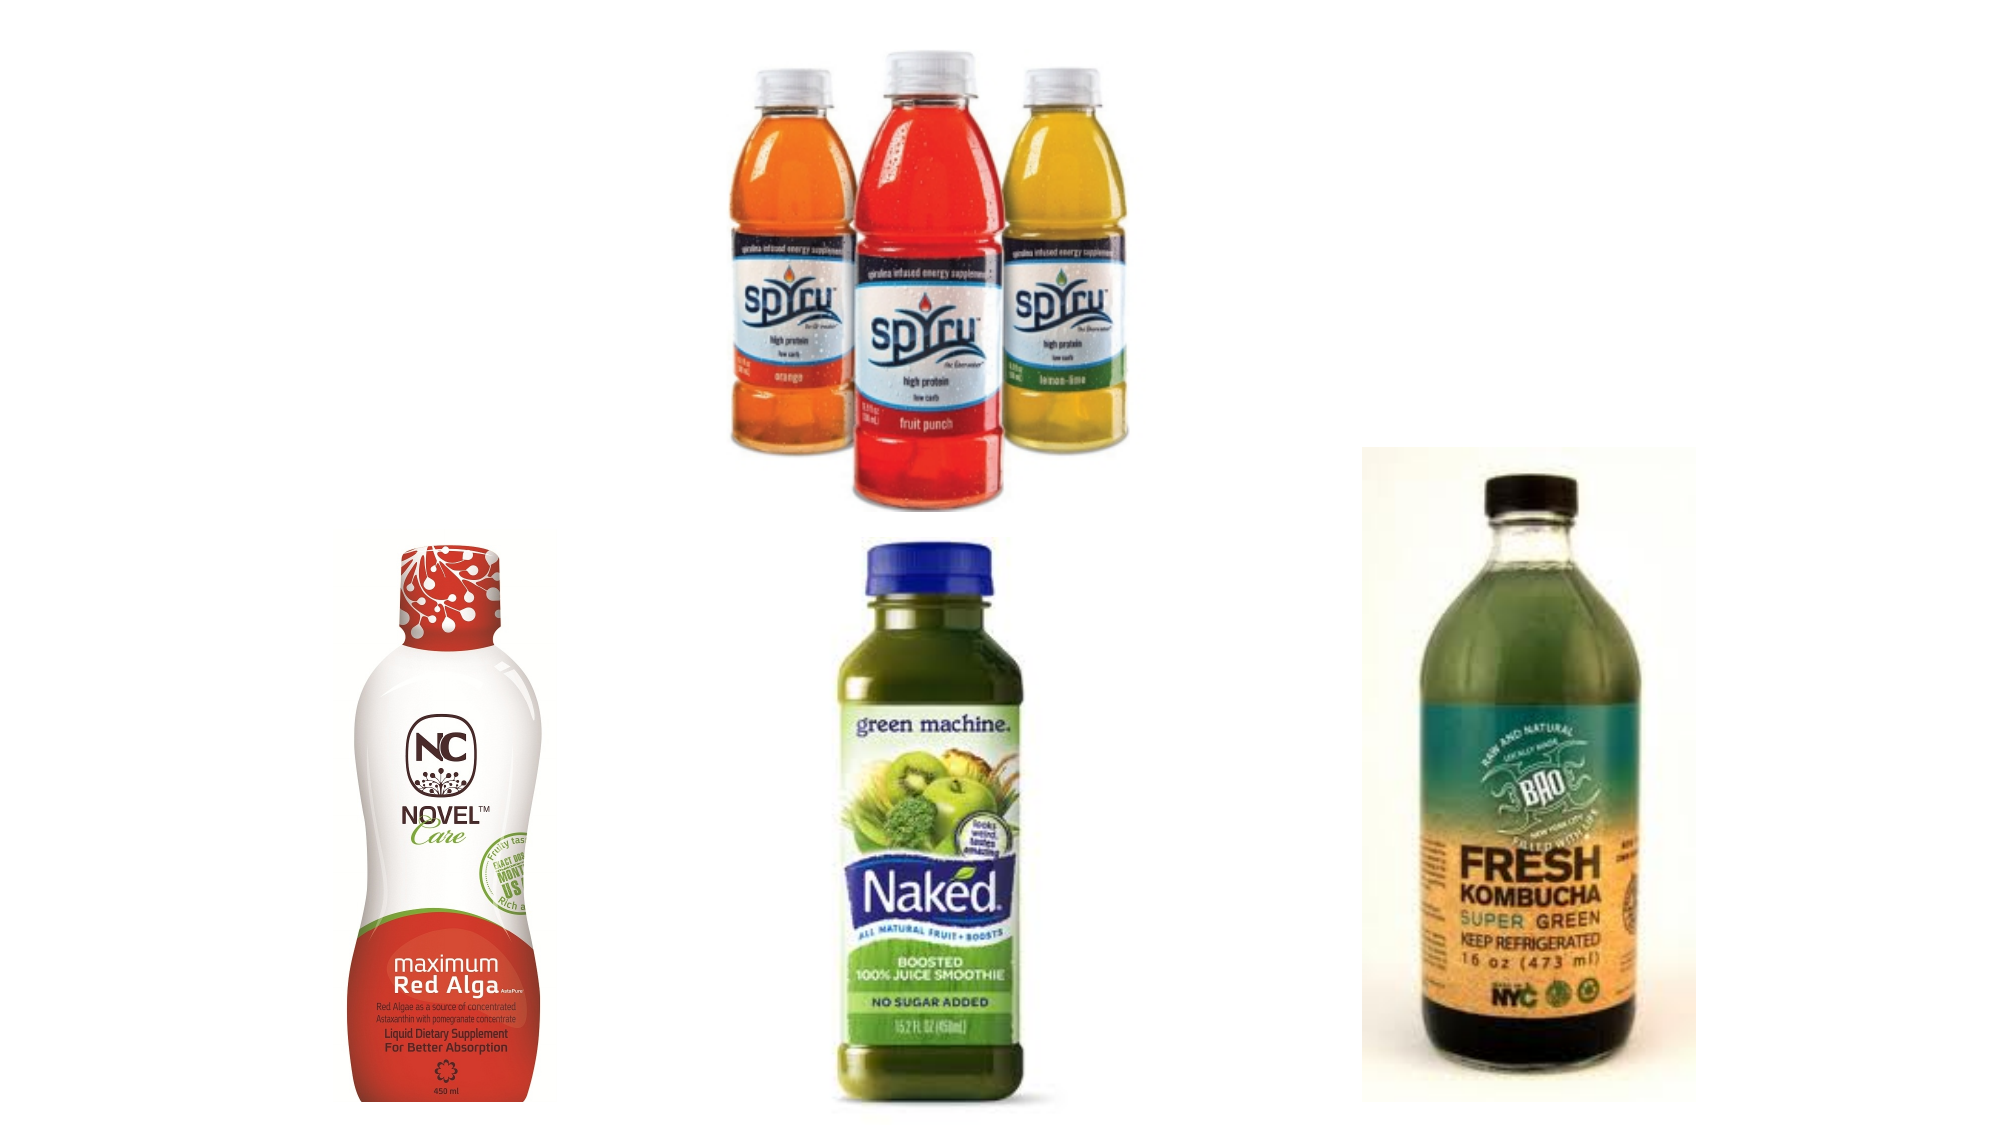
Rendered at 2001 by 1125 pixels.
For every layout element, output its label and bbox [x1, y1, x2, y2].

picture [1362, 447, 1696, 1103]
picture [773, 537, 1068, 1125]
picture [333, 529, 557, 1103]
picture [604, 49, 1253, 512]
